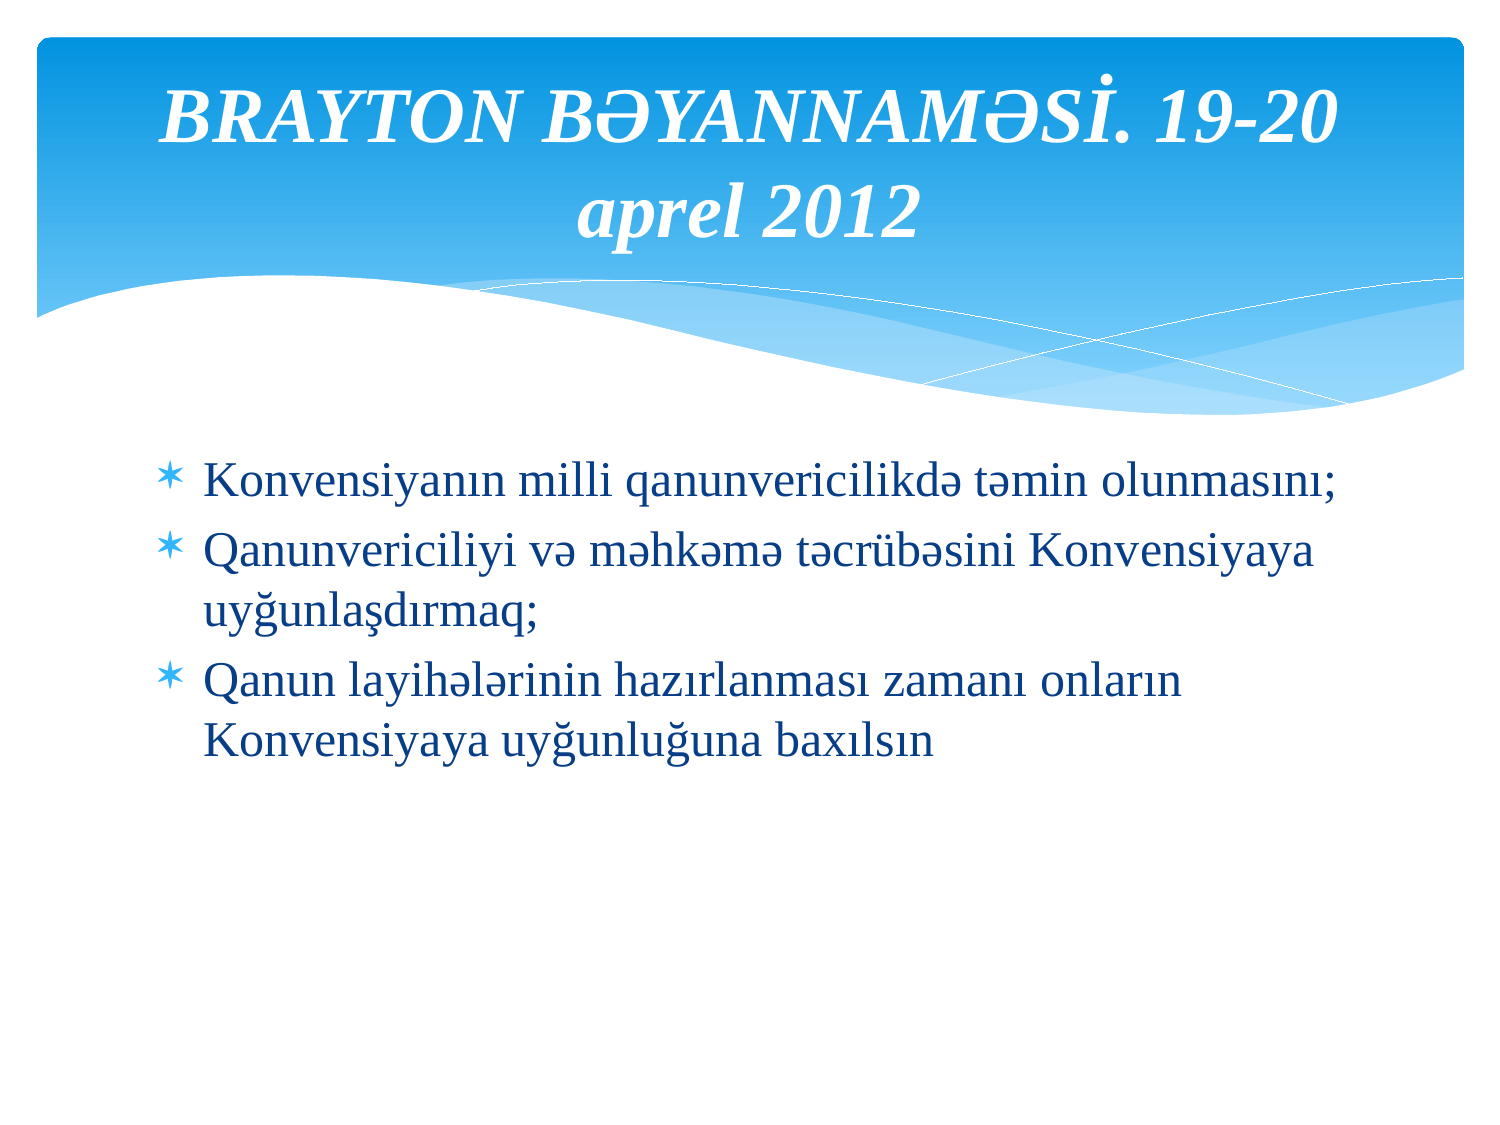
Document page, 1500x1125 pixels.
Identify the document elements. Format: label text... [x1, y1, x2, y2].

list Konvensiyanın milli qanunvericilikdə təmin olunmasını; Qanunvericiliyi və məhkəmə təcrübəsini Konvensiyaya uyğunlaşdırmaq; Qanun layihələrinin hazırlanması zamanı onların Konvensiyaya uyğunluğuna baxılsın [143, 438, 1359, 1005]
title BRAYTON BƏYANNAMƏSİ. 19-20 aprel 2012 [75, 55, 1425, 261]
